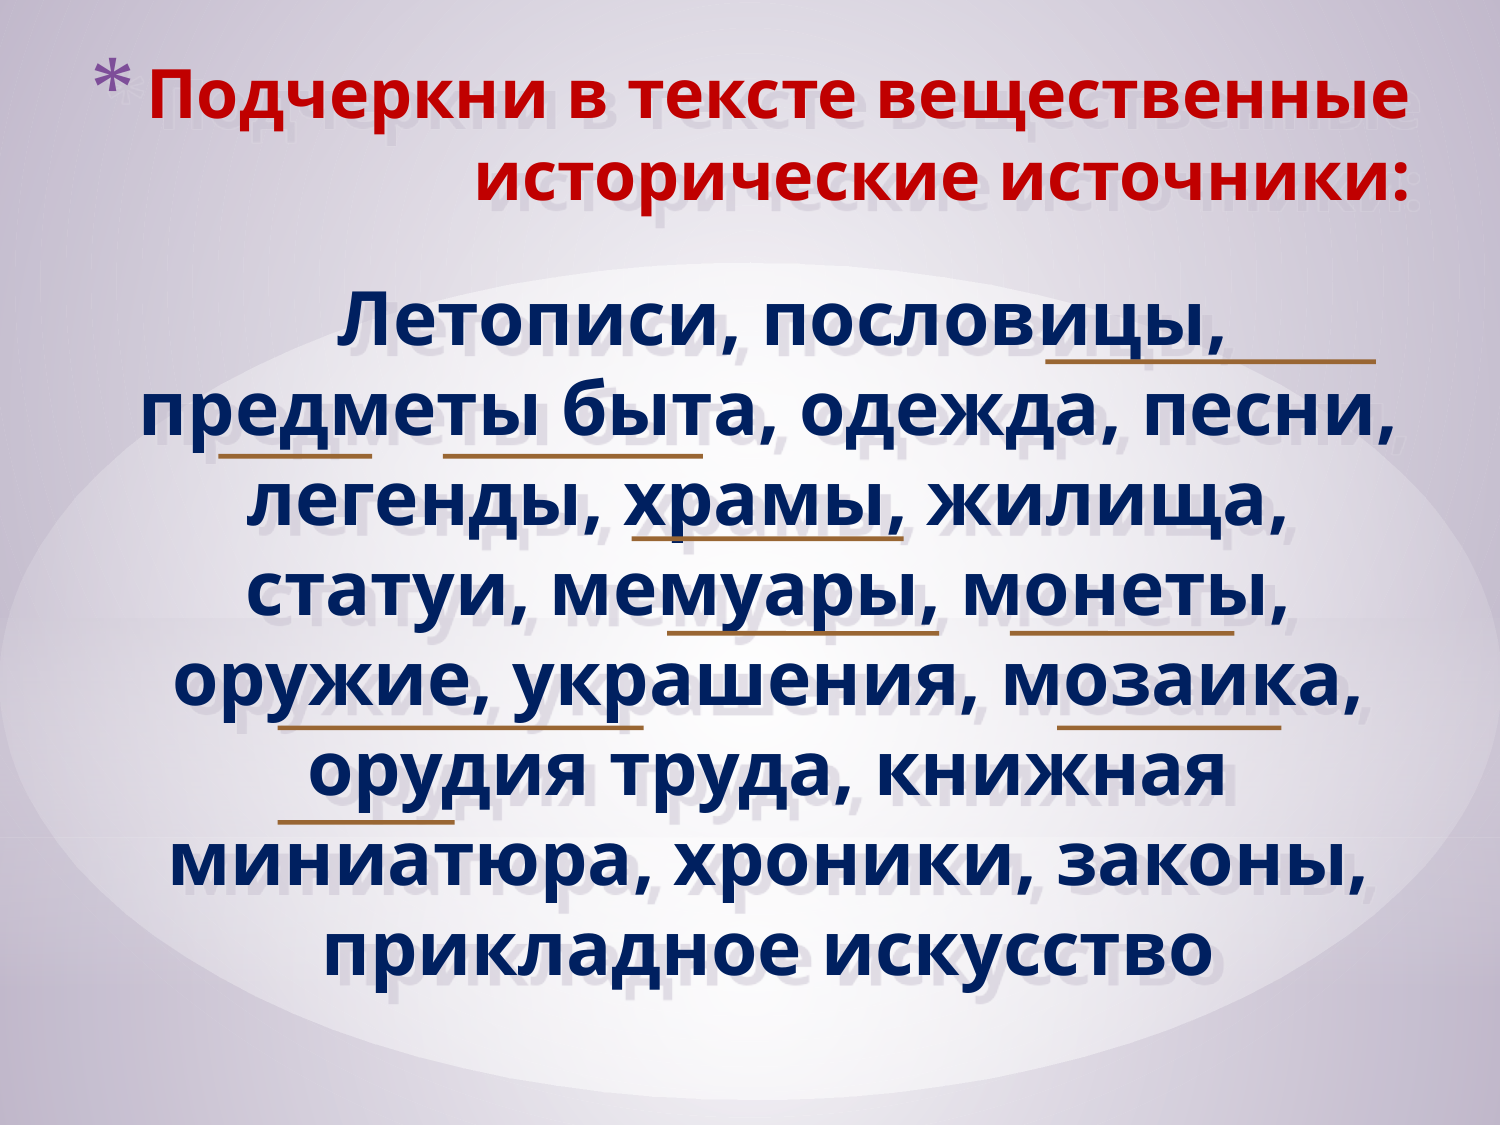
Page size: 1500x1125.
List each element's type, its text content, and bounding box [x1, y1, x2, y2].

list Летописи, пословицы, предметы быта, одежда, песни, легенды, храмы, жилища, статуи, мемуары, монеты, оружие, украшения, мозаика, орудия труда, книжная миниатюра, хроники, законы, прикладное искусство [75, 262, 1425, 1071]
title Подчеркни в тексте вещественные исторические источники: [76, 42, 1427, 231]
